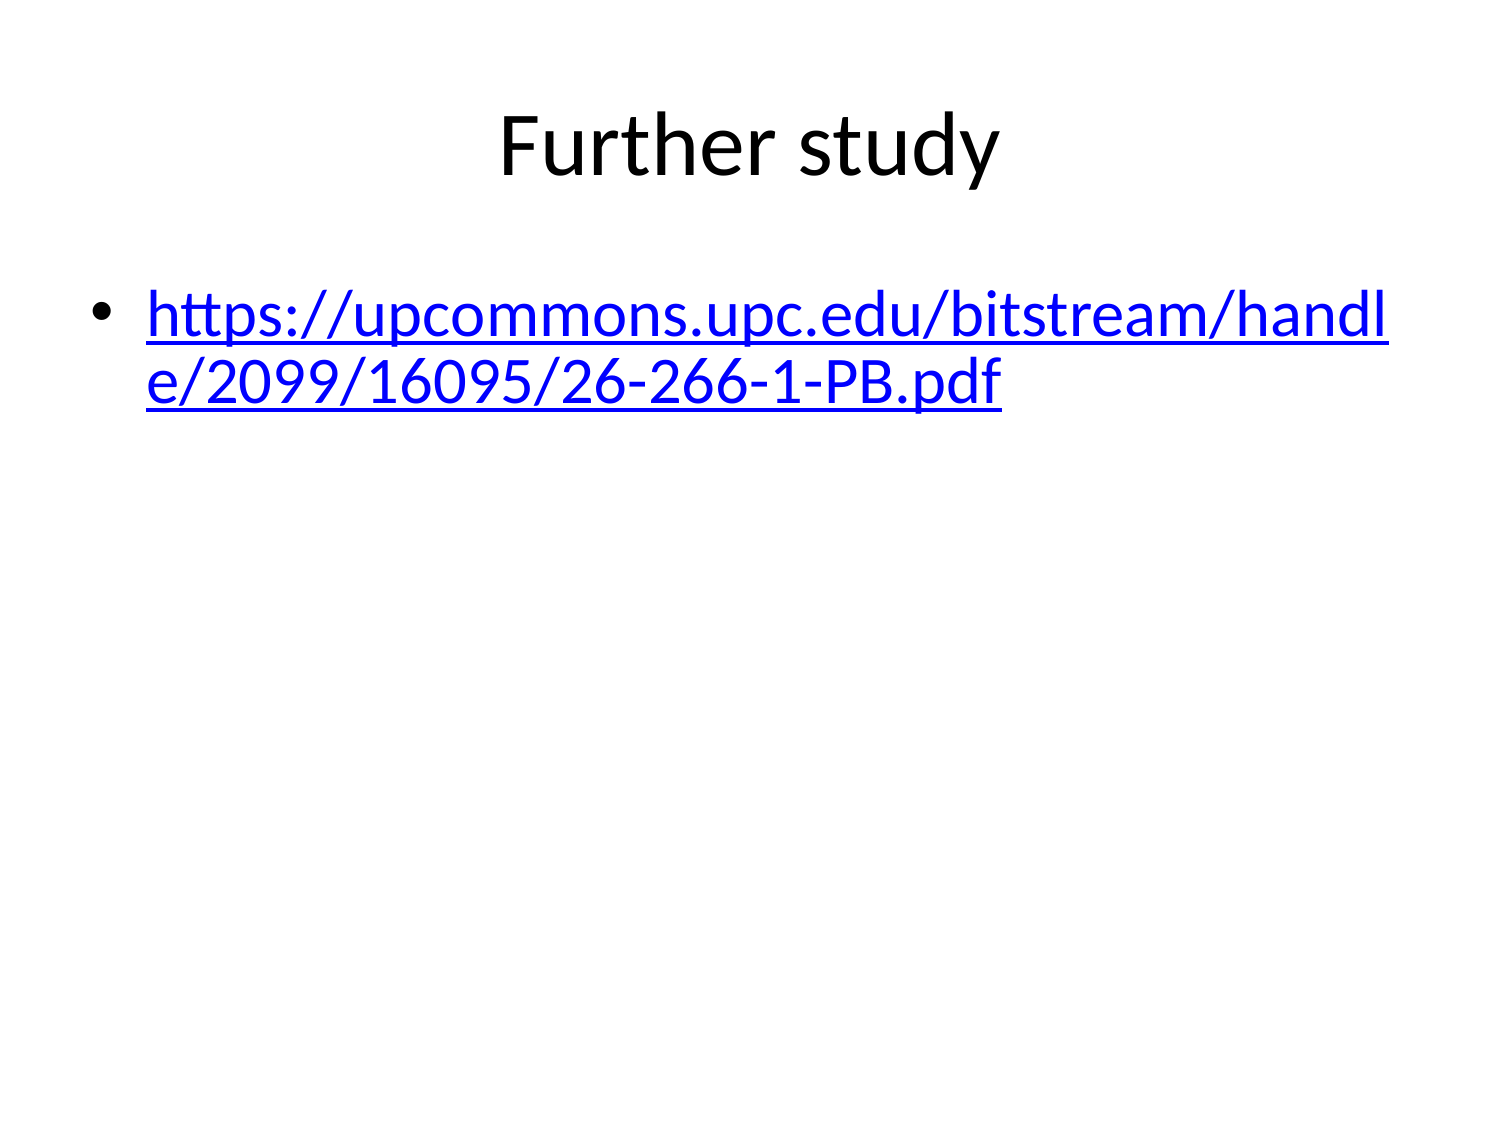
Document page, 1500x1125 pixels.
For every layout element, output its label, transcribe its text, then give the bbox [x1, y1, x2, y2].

title Further study [75, 45, 1425, 233]
list https://upcommons.upc.edu/bitstream/handle/2099/16095/26-266-1-PB.pdf [75, 262, 1425, 1005]
